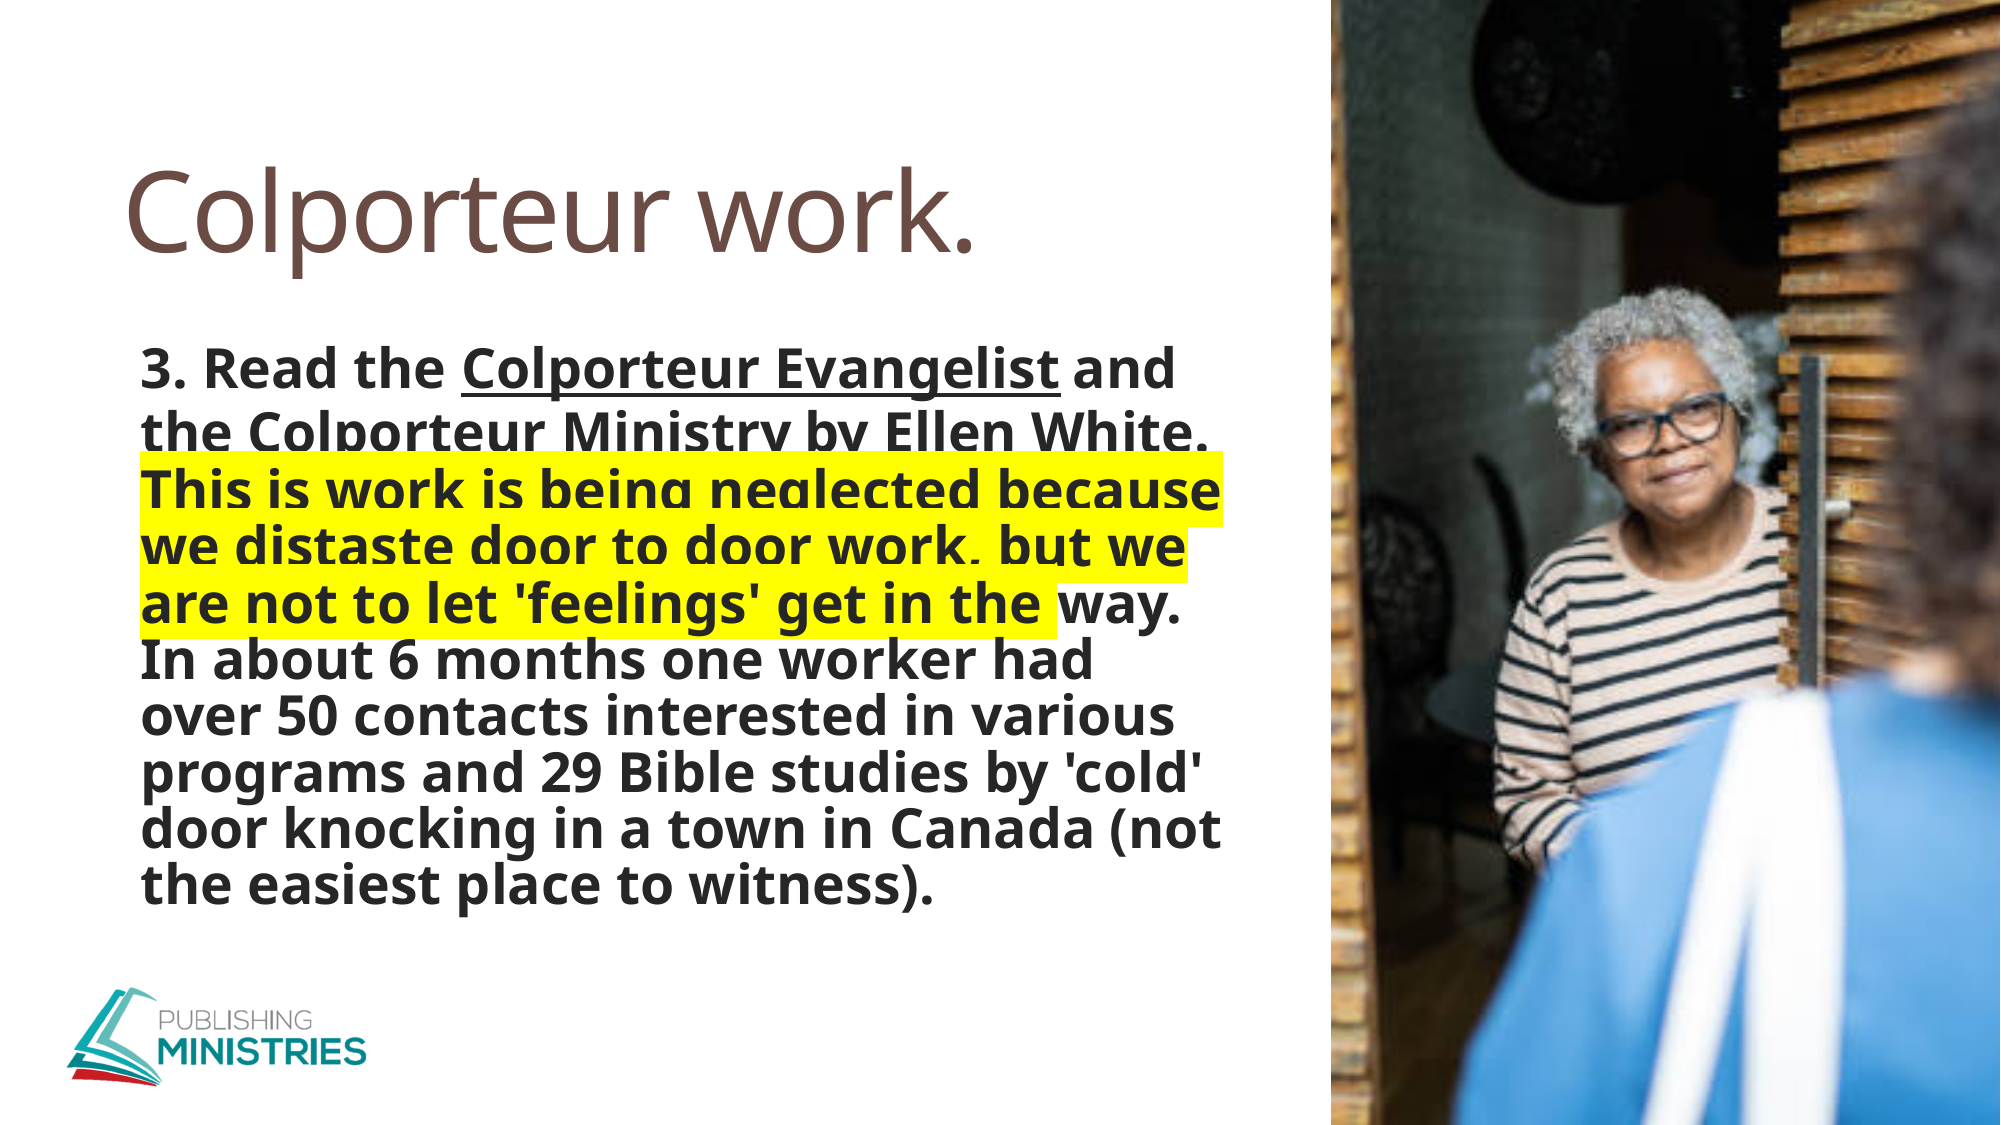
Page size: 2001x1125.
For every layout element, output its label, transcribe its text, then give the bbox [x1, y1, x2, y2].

title Colporteur work. [107, 81, 1275, 354]
picture [1330, 0, 2000, 1125]
picture [60, 982, 377, 1090]
list 3. Read the Colporteur Evangelist and the Colporteur Ministry by Ellen White. This is work is being neglected because we distaste door to door work, but we are not to let 'feelings' get in the way. In about 6 months one worker had over 50 contacts interested in various programs and 29 Bible studies by 'cold' door knocking in a town in Canada (not the easiest place to witness). [111, 329, 1240, 948]
